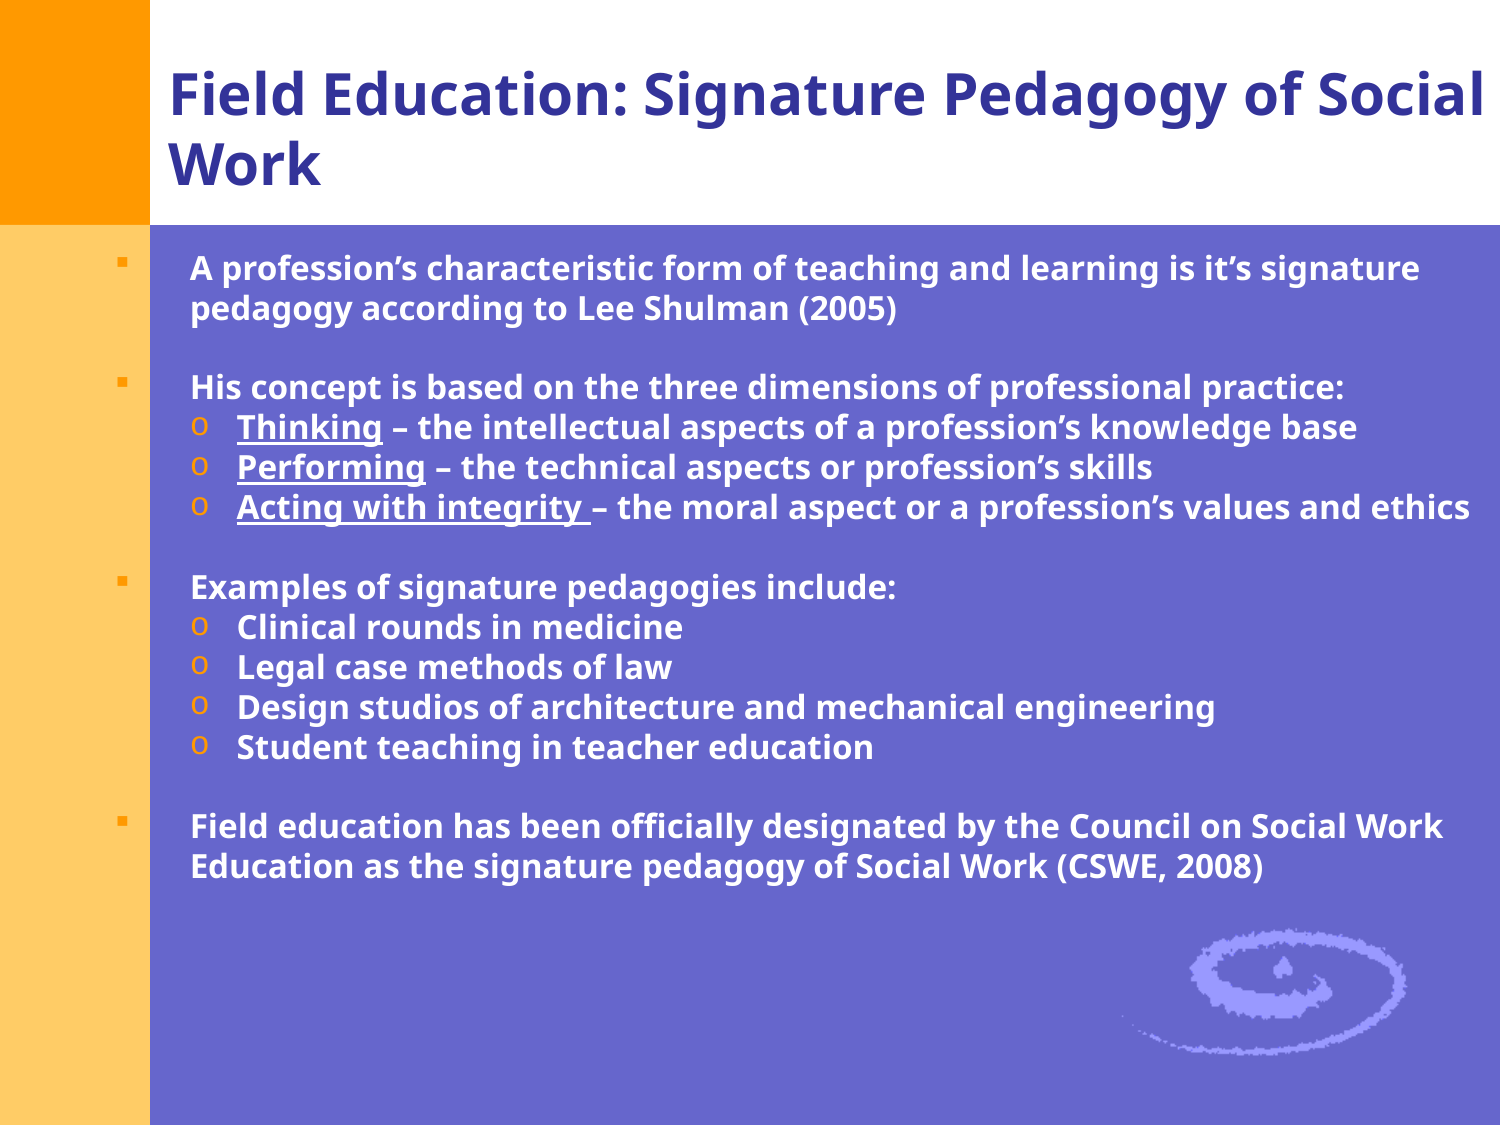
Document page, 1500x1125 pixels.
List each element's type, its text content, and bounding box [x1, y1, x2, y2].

picture [1100, 912, 1437, 1072]
text_box A profession’s characteristic form of teaching and learning is it’s signature pedagogy according to Lee Shulman (2005) His concept is based on the three dimensions of professional practice: Thinking – the intellectual aspects of a profession’s knowledge base Performing – the technical aspects or profession’s skills Acting with integrity – the moral aspect or a profession’s values and ethics Examples of signature pedagogies include: Clinical rounds in medicine Legal case methods of law Design studios of architecture and mechanical engineering Student teaching in teacher education Field education has been officially designated by the Council on Social Work Education as the signature pedagogy of Social Work (CSWE, 2008) [99, 239, 1500, 893]
title Field Education: Signature Pedagogy of Social Work [153, 50, 1500, 238]
